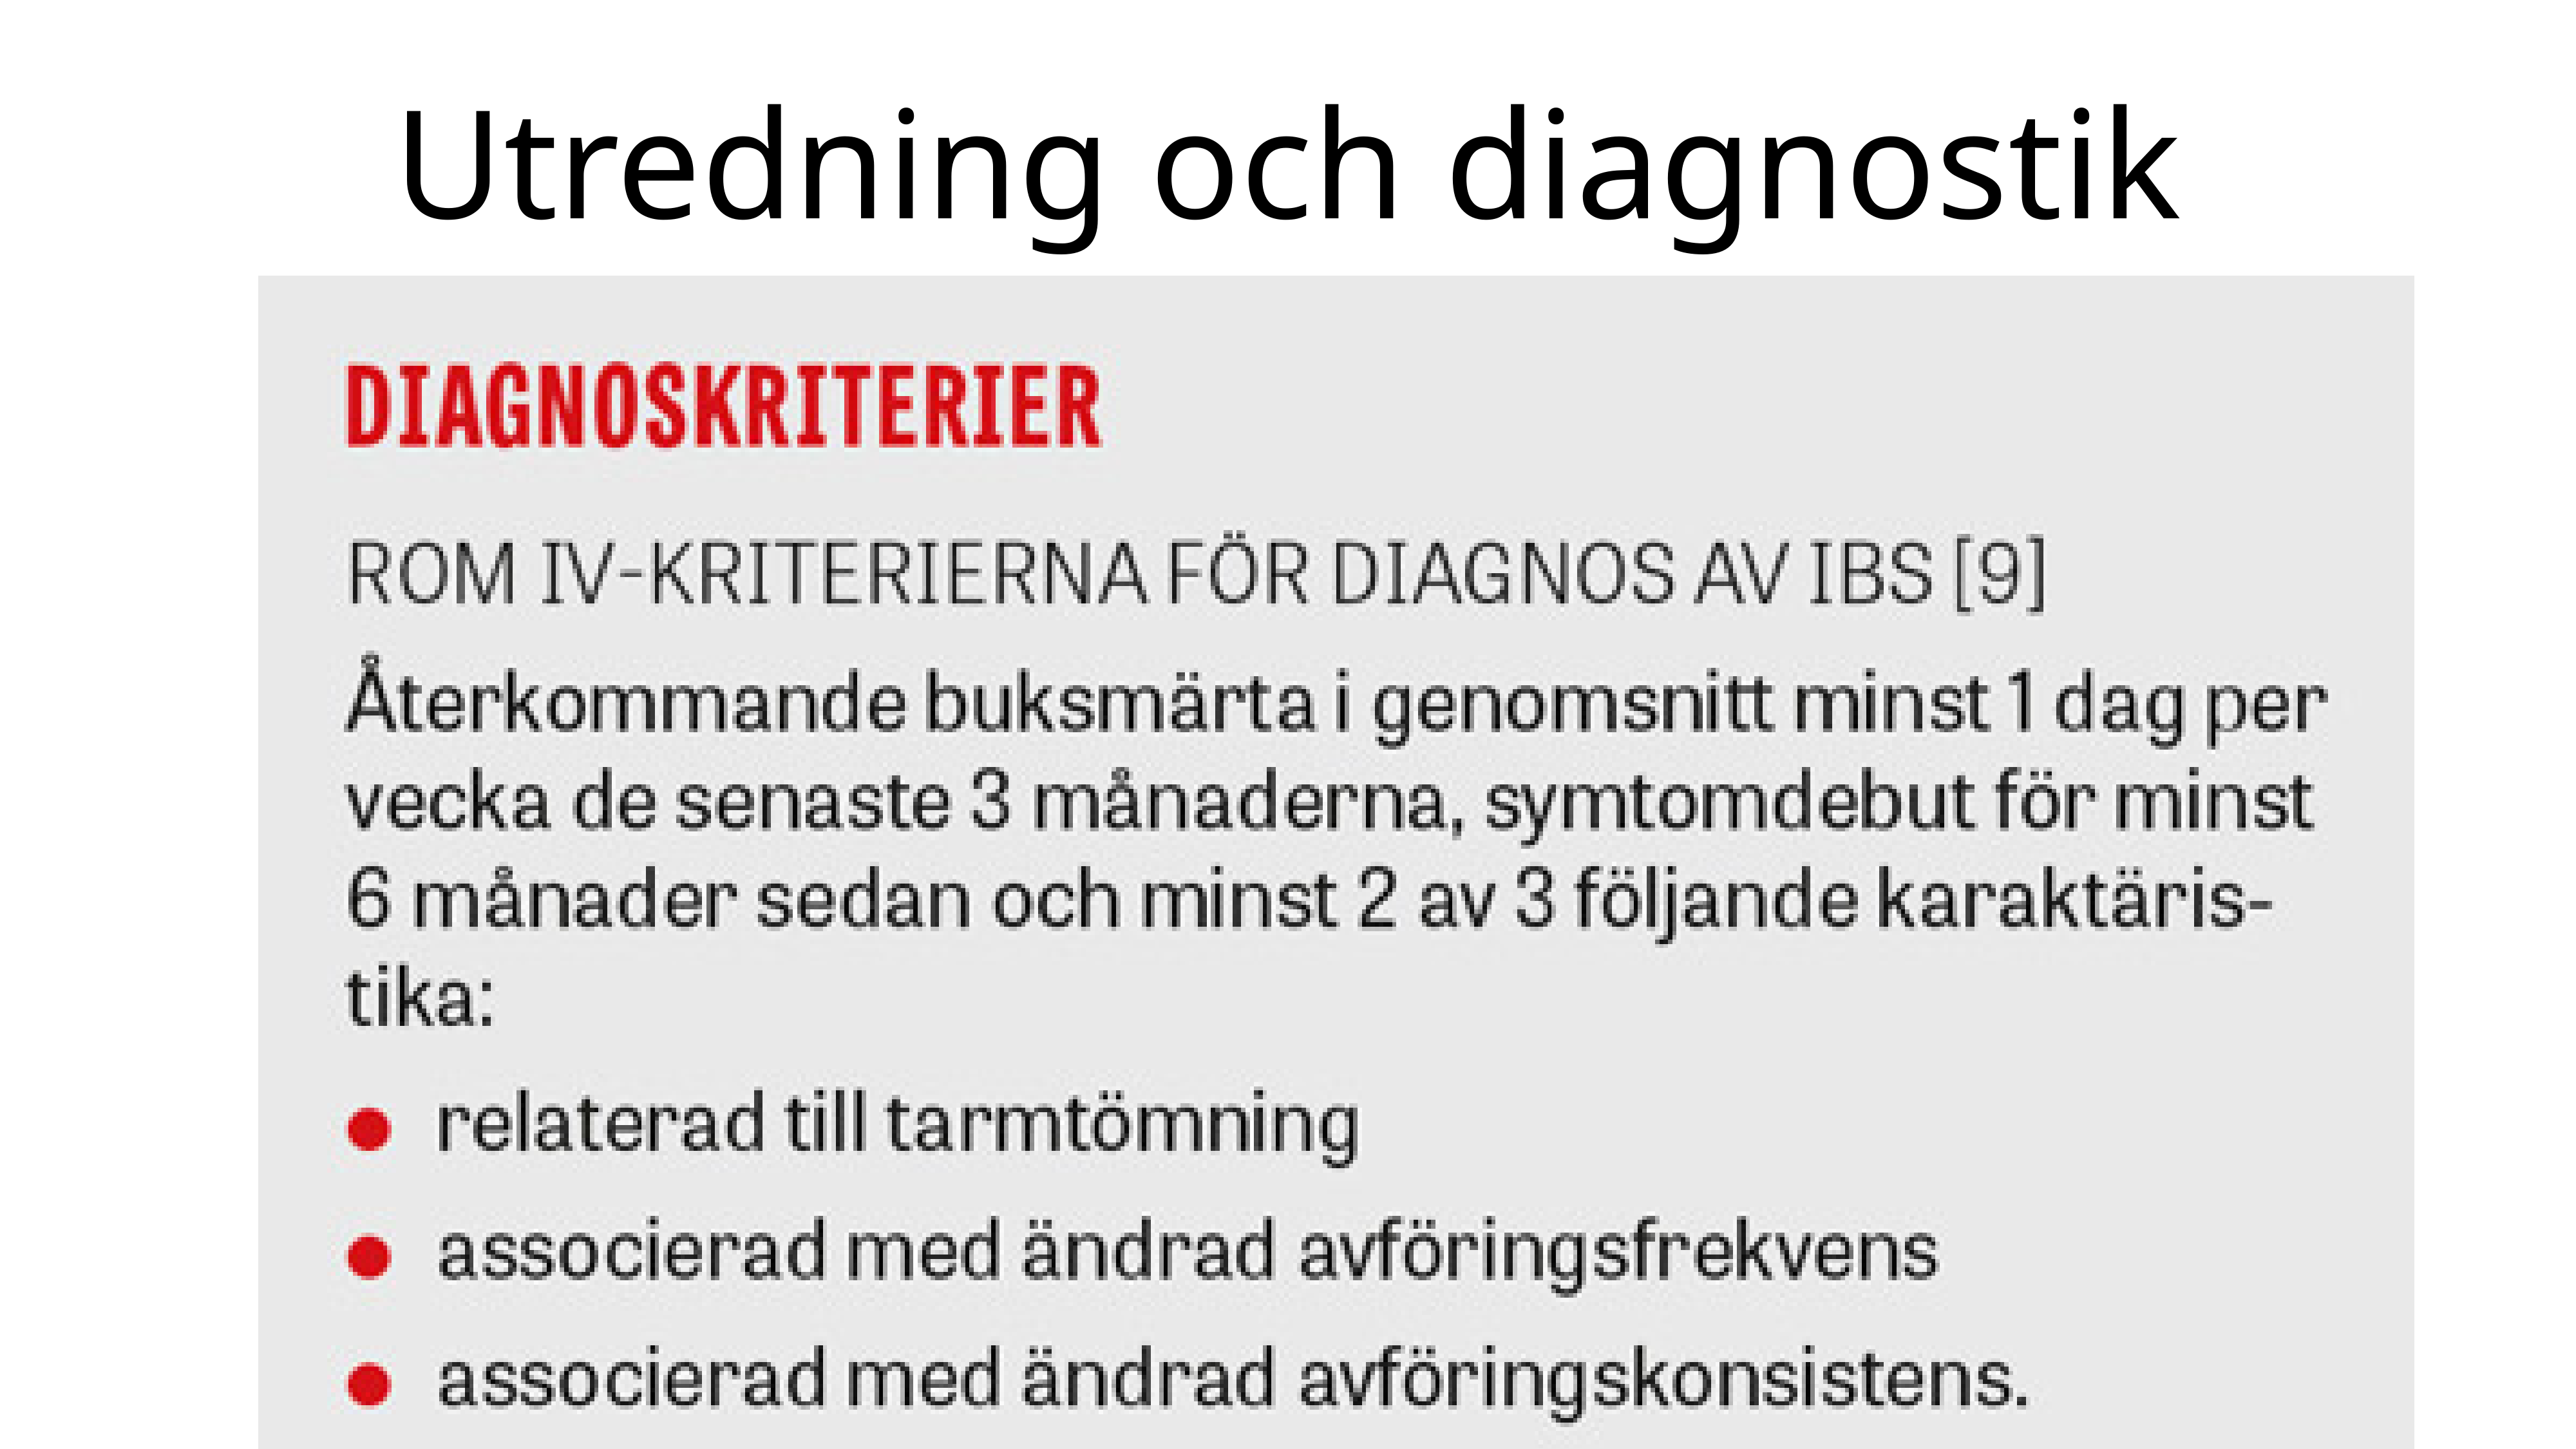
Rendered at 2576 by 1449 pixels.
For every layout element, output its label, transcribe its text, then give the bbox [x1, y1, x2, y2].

picture [258, 276, 2414, 1449]
title Utredning och diagnostik [178, 37, 2398, 279]
